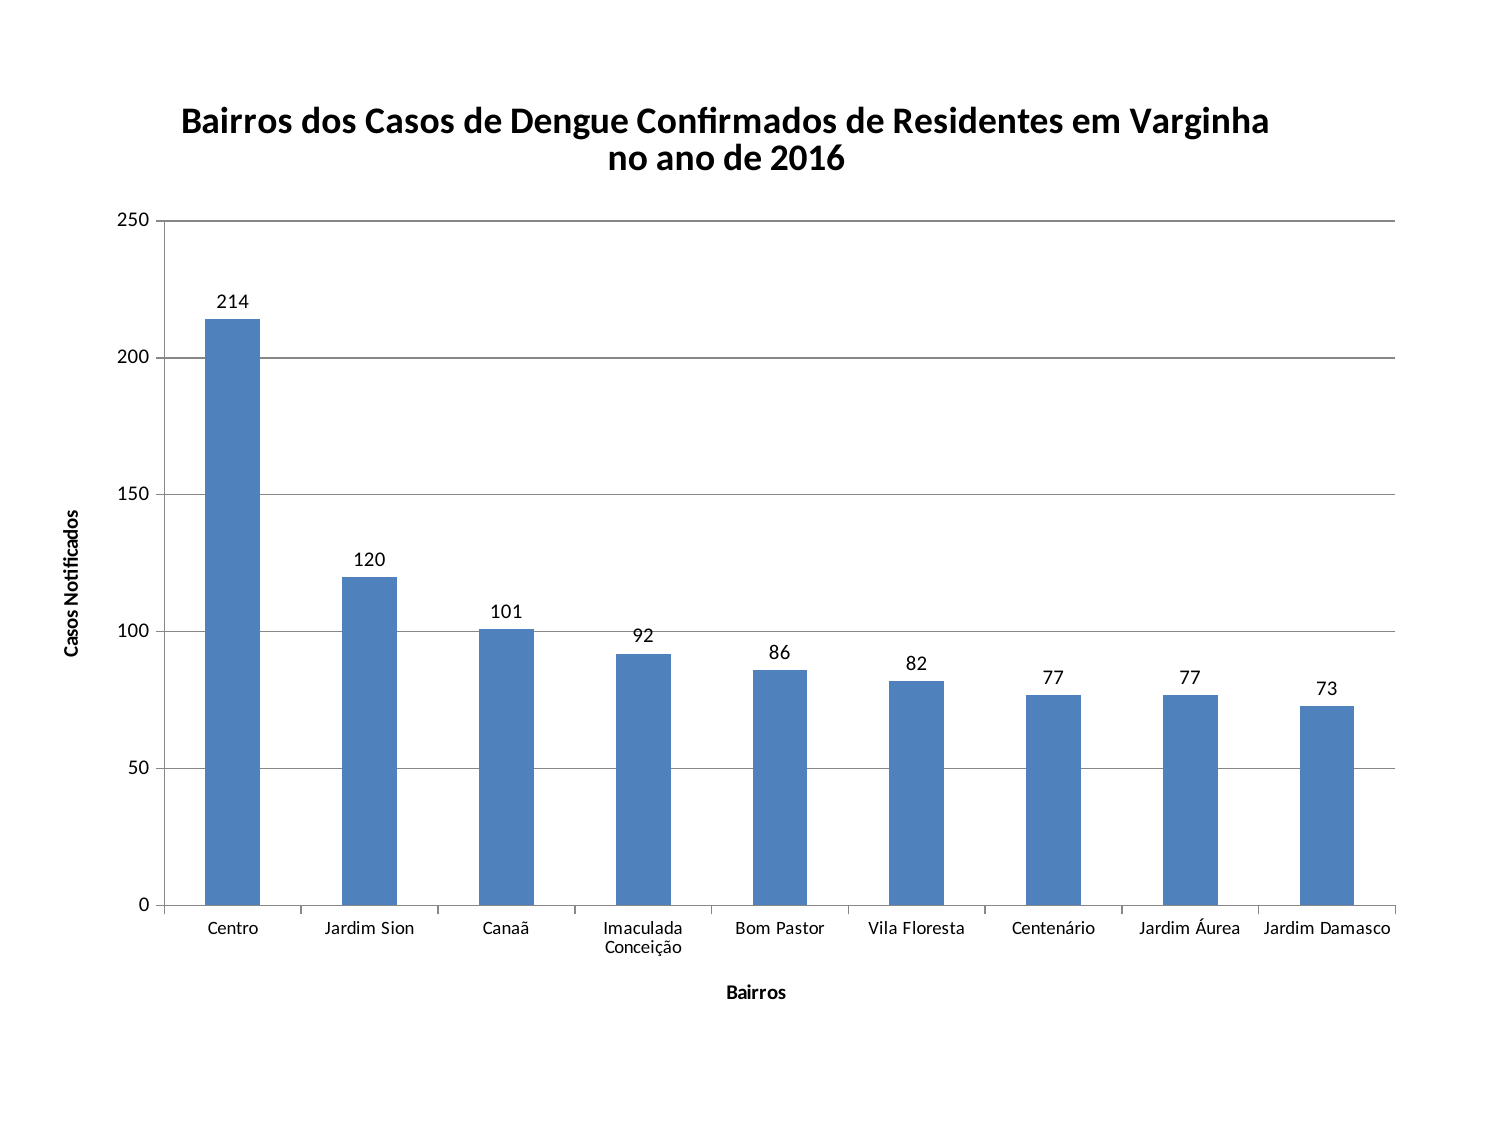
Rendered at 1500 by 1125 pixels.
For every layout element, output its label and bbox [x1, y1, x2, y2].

chart [29, 66, 1424, 1036]
